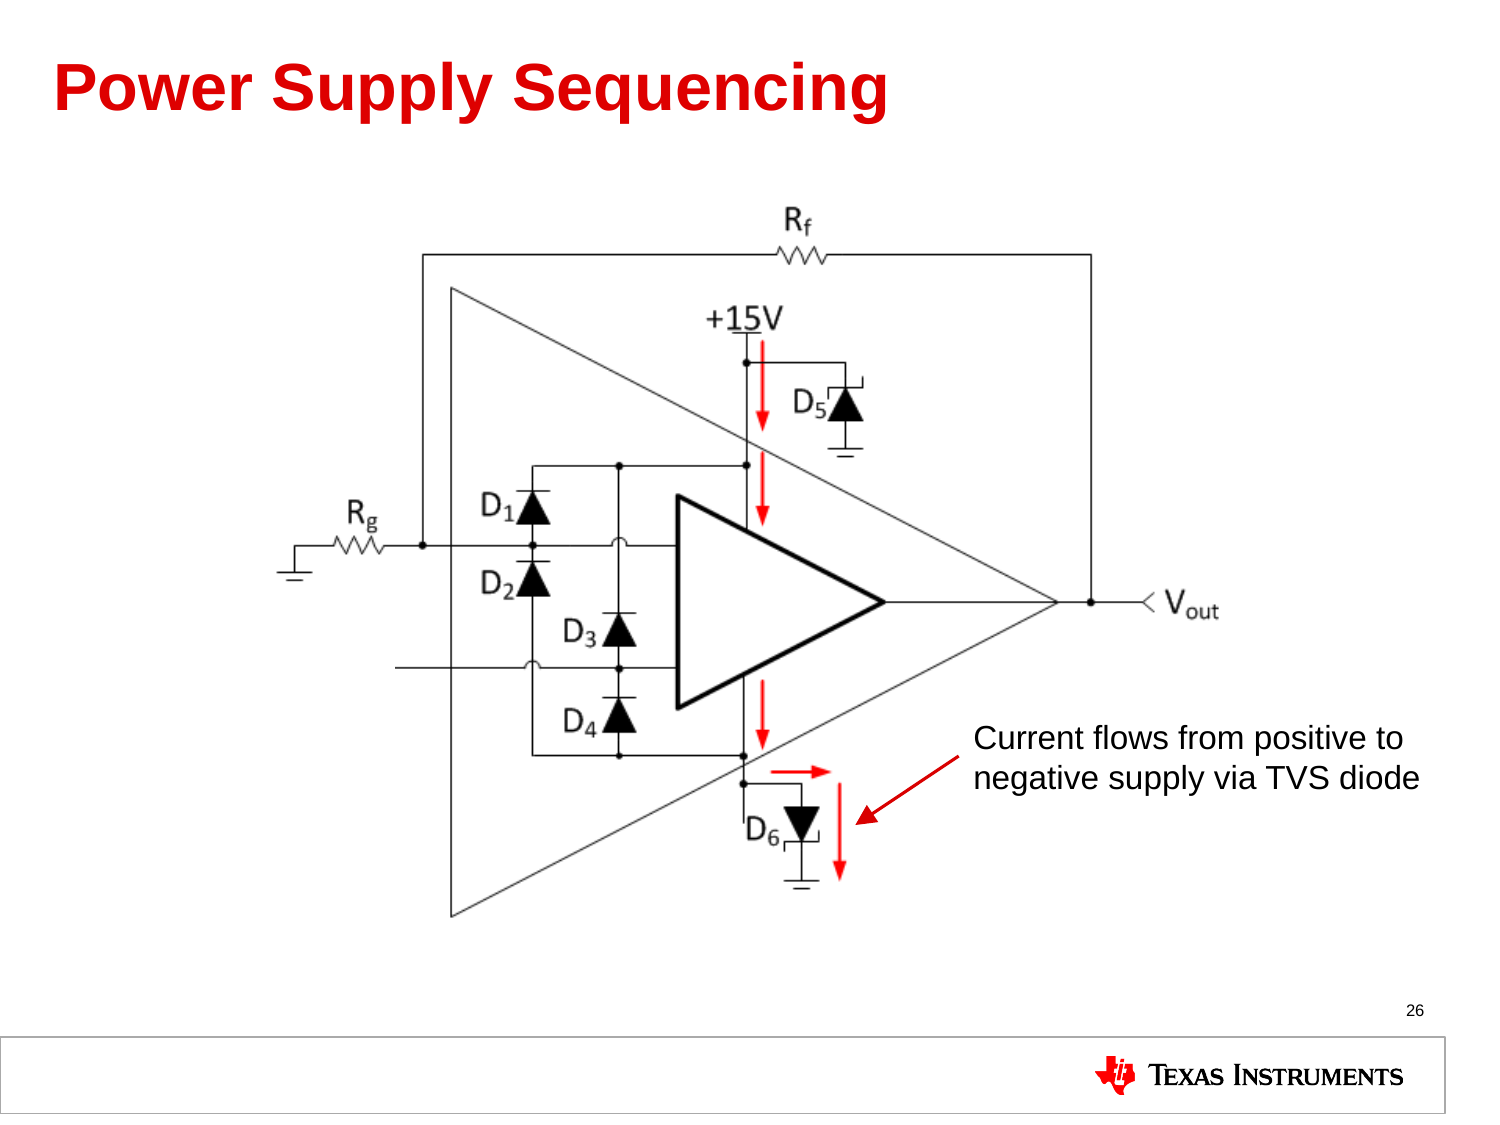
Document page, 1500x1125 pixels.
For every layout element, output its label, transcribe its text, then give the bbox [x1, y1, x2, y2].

title Power Supply Sequencing [37, 23, 1426, 158]
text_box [855, 756, 957, 826]
picture [1095, 1056, 1403, 1095]
picture [244, 168, 1280, 993]
slide_number 26 [1089, 992, 1440, 1027]
text_box Current flows from positive to negative supply via TVS diode [1285, 708, 1437, 804]
